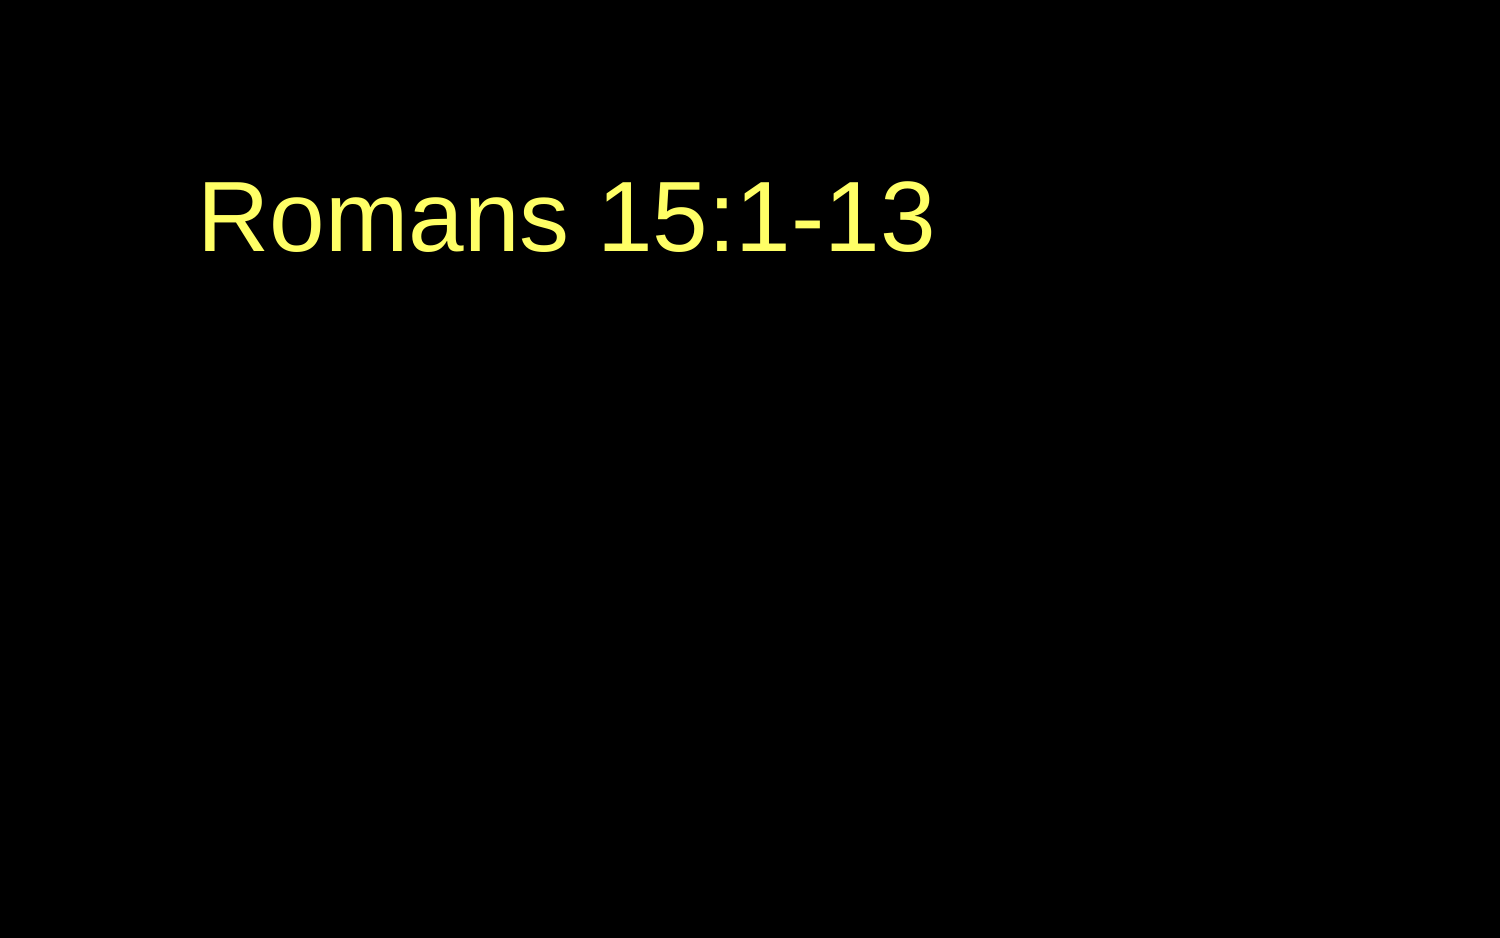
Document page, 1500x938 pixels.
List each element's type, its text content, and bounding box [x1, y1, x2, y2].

text_box Romans 15:1-13 [183, 144, 1353, 279]
